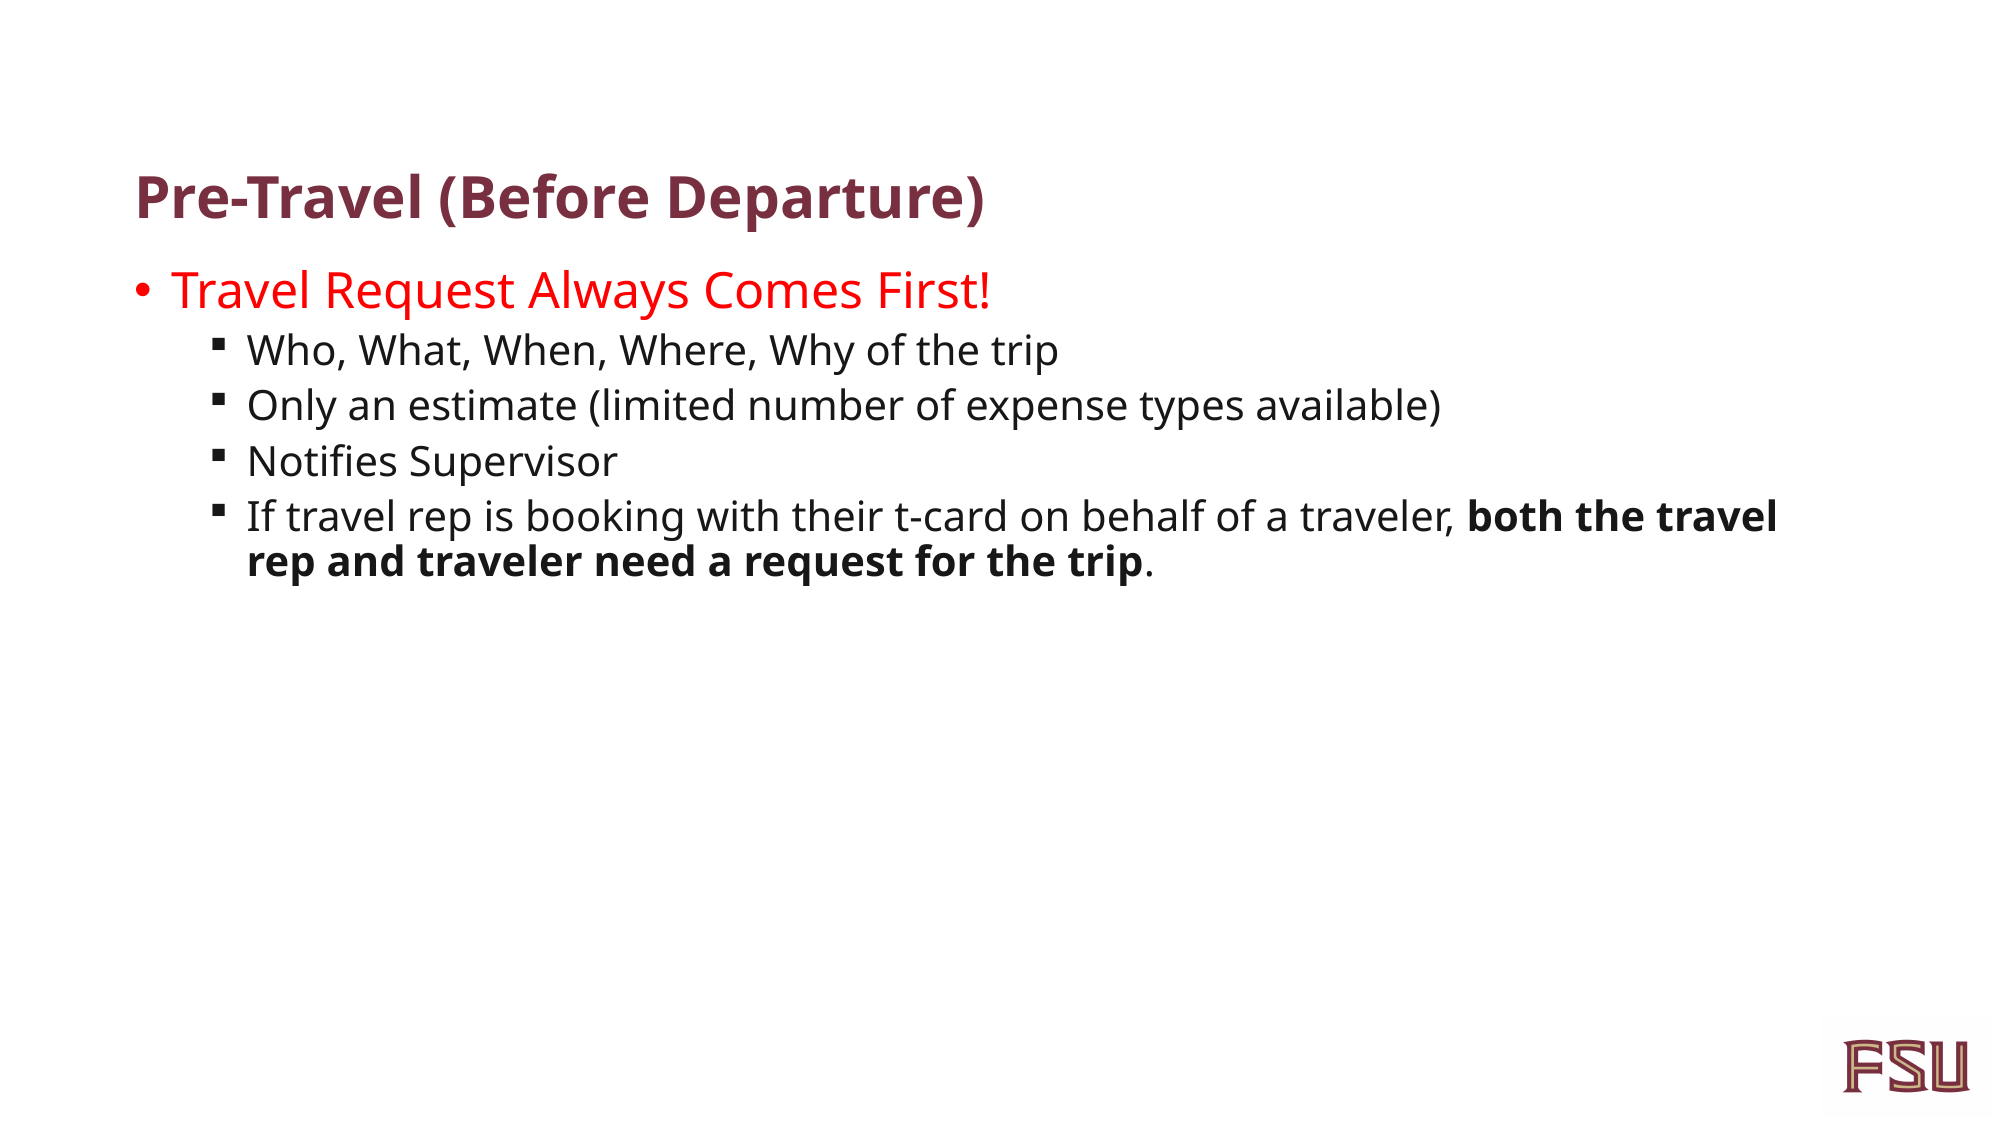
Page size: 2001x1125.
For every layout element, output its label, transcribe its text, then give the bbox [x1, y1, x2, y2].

picture [1821, 1015, 1992, 1117]
list Travel Request Always Comes First! Who, What, When, Where, Why of the trip Only an estimate (limited number of expense types available) Notifies Supervisor If travel rep is booking with their t-card on behalf of a traveler, both the travel rep and traveler need a request for the trip. [119, 257, 1874, 1014]
title Pre-Travel (Before Departure) [119, 0, 1874, 239]
